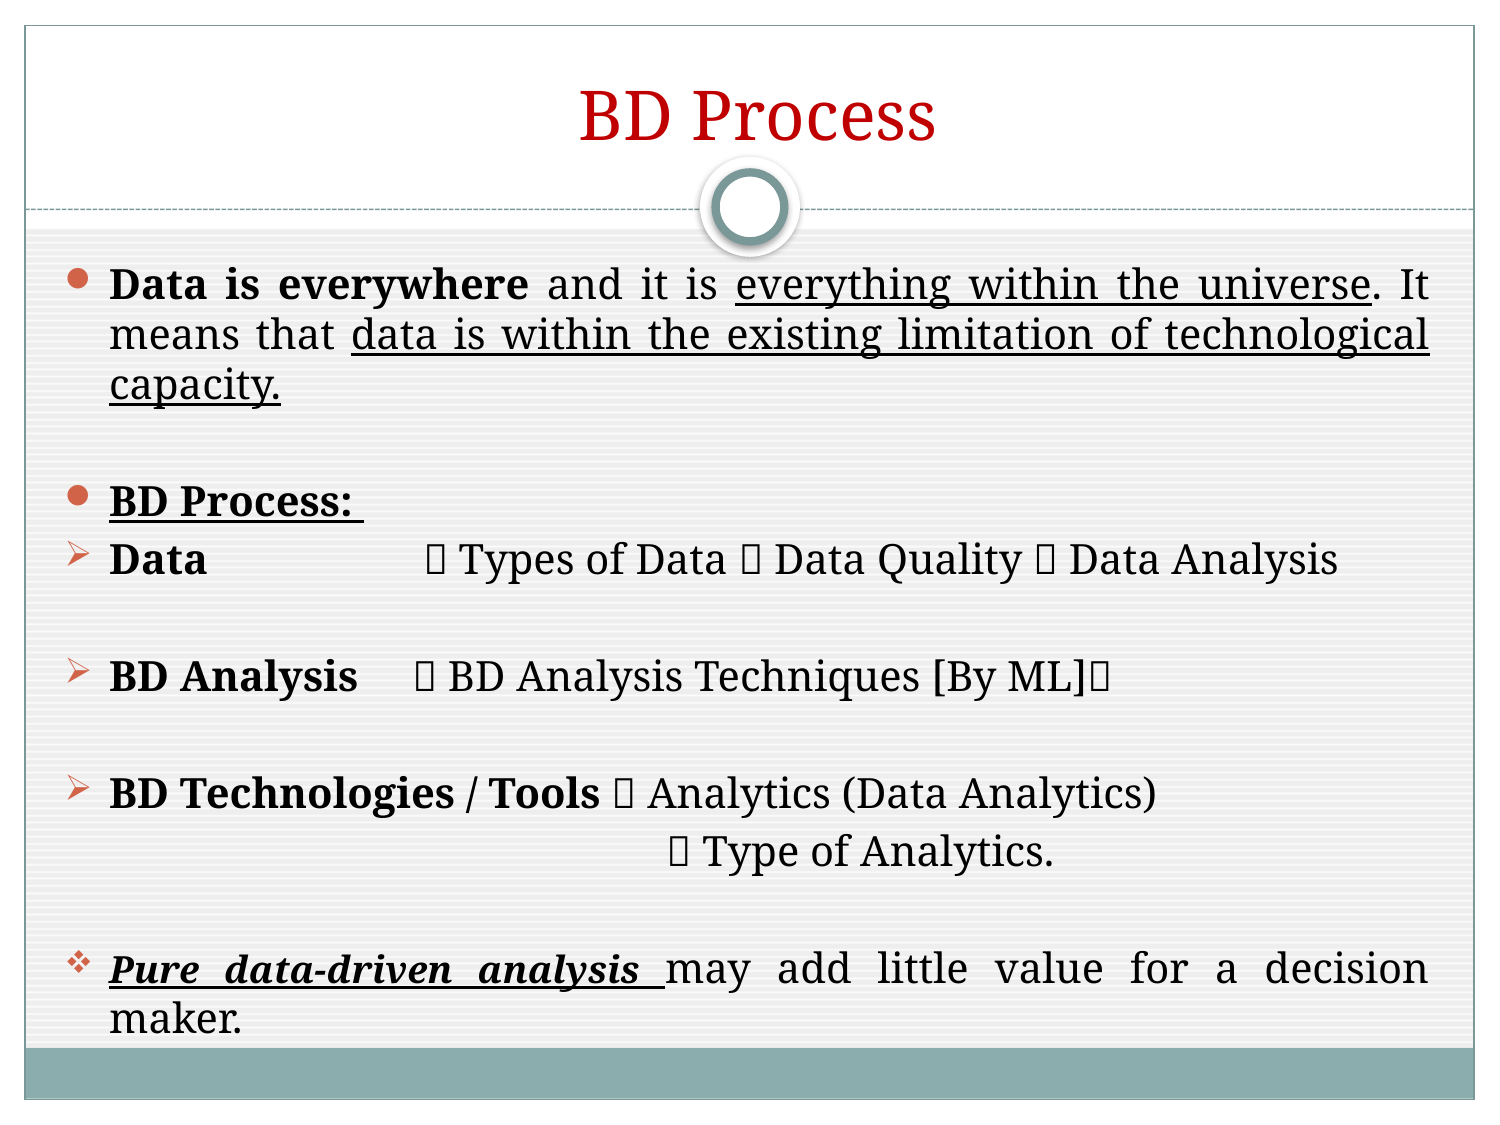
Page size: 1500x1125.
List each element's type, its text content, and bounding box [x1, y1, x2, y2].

title BD Process [49, 37, 1450, 163]
list Data is everywhere and it is everything within the universe. It means that data is within the existing limitation of technological capacity. BD Process: Data  Types of Data  Data Quality  Data Analysis BD Analysis  BD Analysis Techniques [By ML] BD Technologies / Tools  Analytics (Data Analytics)  Type of Analytics. Pure data-driven analysis may add little value for a decision maker. [49, 250, 1445, 1001]
